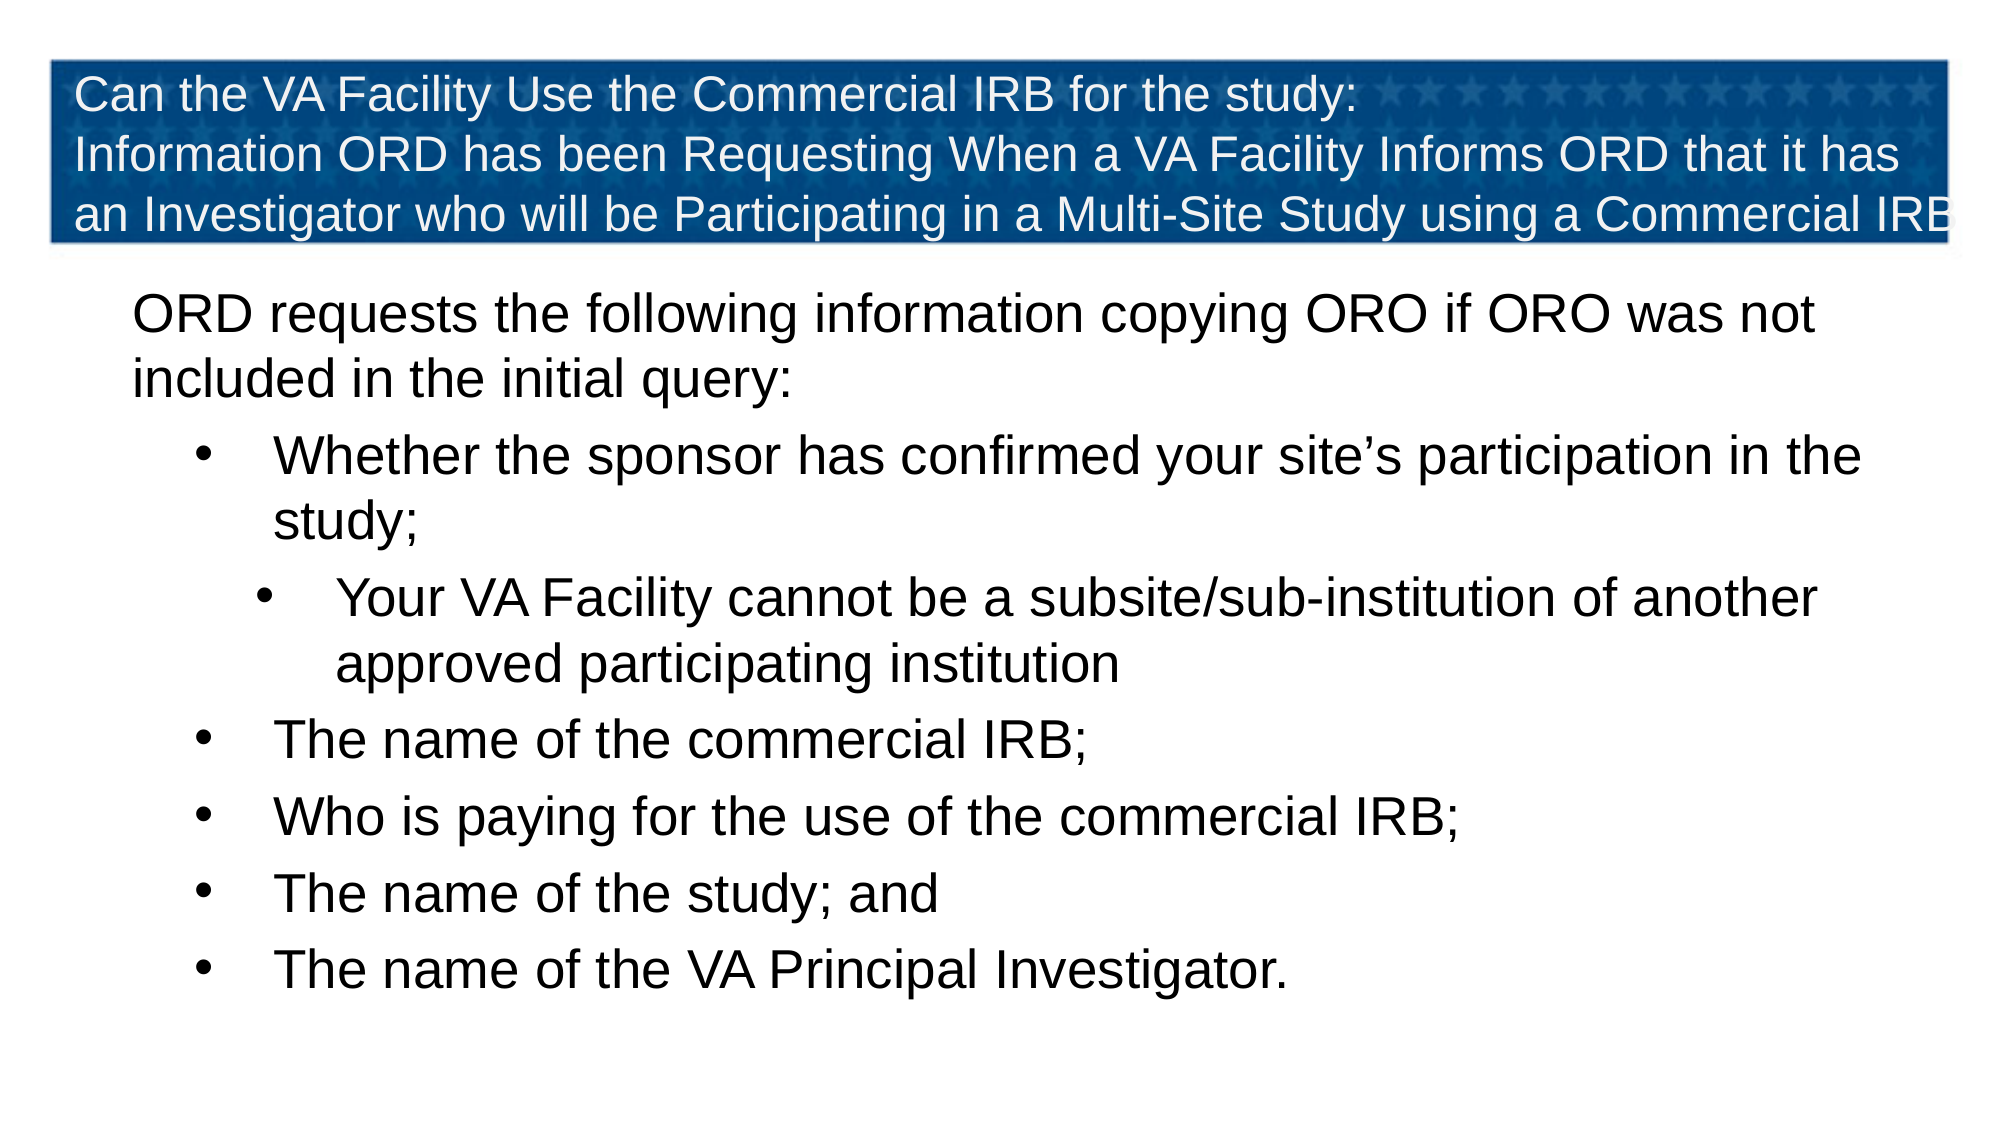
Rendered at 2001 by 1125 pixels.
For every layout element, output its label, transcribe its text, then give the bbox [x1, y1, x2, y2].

title Can the VA Facility Use the Commercial IRB for the study: Information ORD has been Requesting When a VA Facility Informs ORD that it has an Investigator who will be Participating in a Multi-Site Study using a Commercial IRB [58, 57, 1979, 246]
list ORD requests the following information copying ORO if ORO was not included in the initial query: Whether the sponsor has confirmed your site’s participation in the study; Your VA Facility cannot be a subsite/sub-institution of another approved participating institution The name of the commercial IRB; Who is paying for the use of the commercial IRB; The name of the study; and The name of the VA Principal Investigator. [117, 270, 1918, 1013]
picture [0, 10, 2000, 270]
